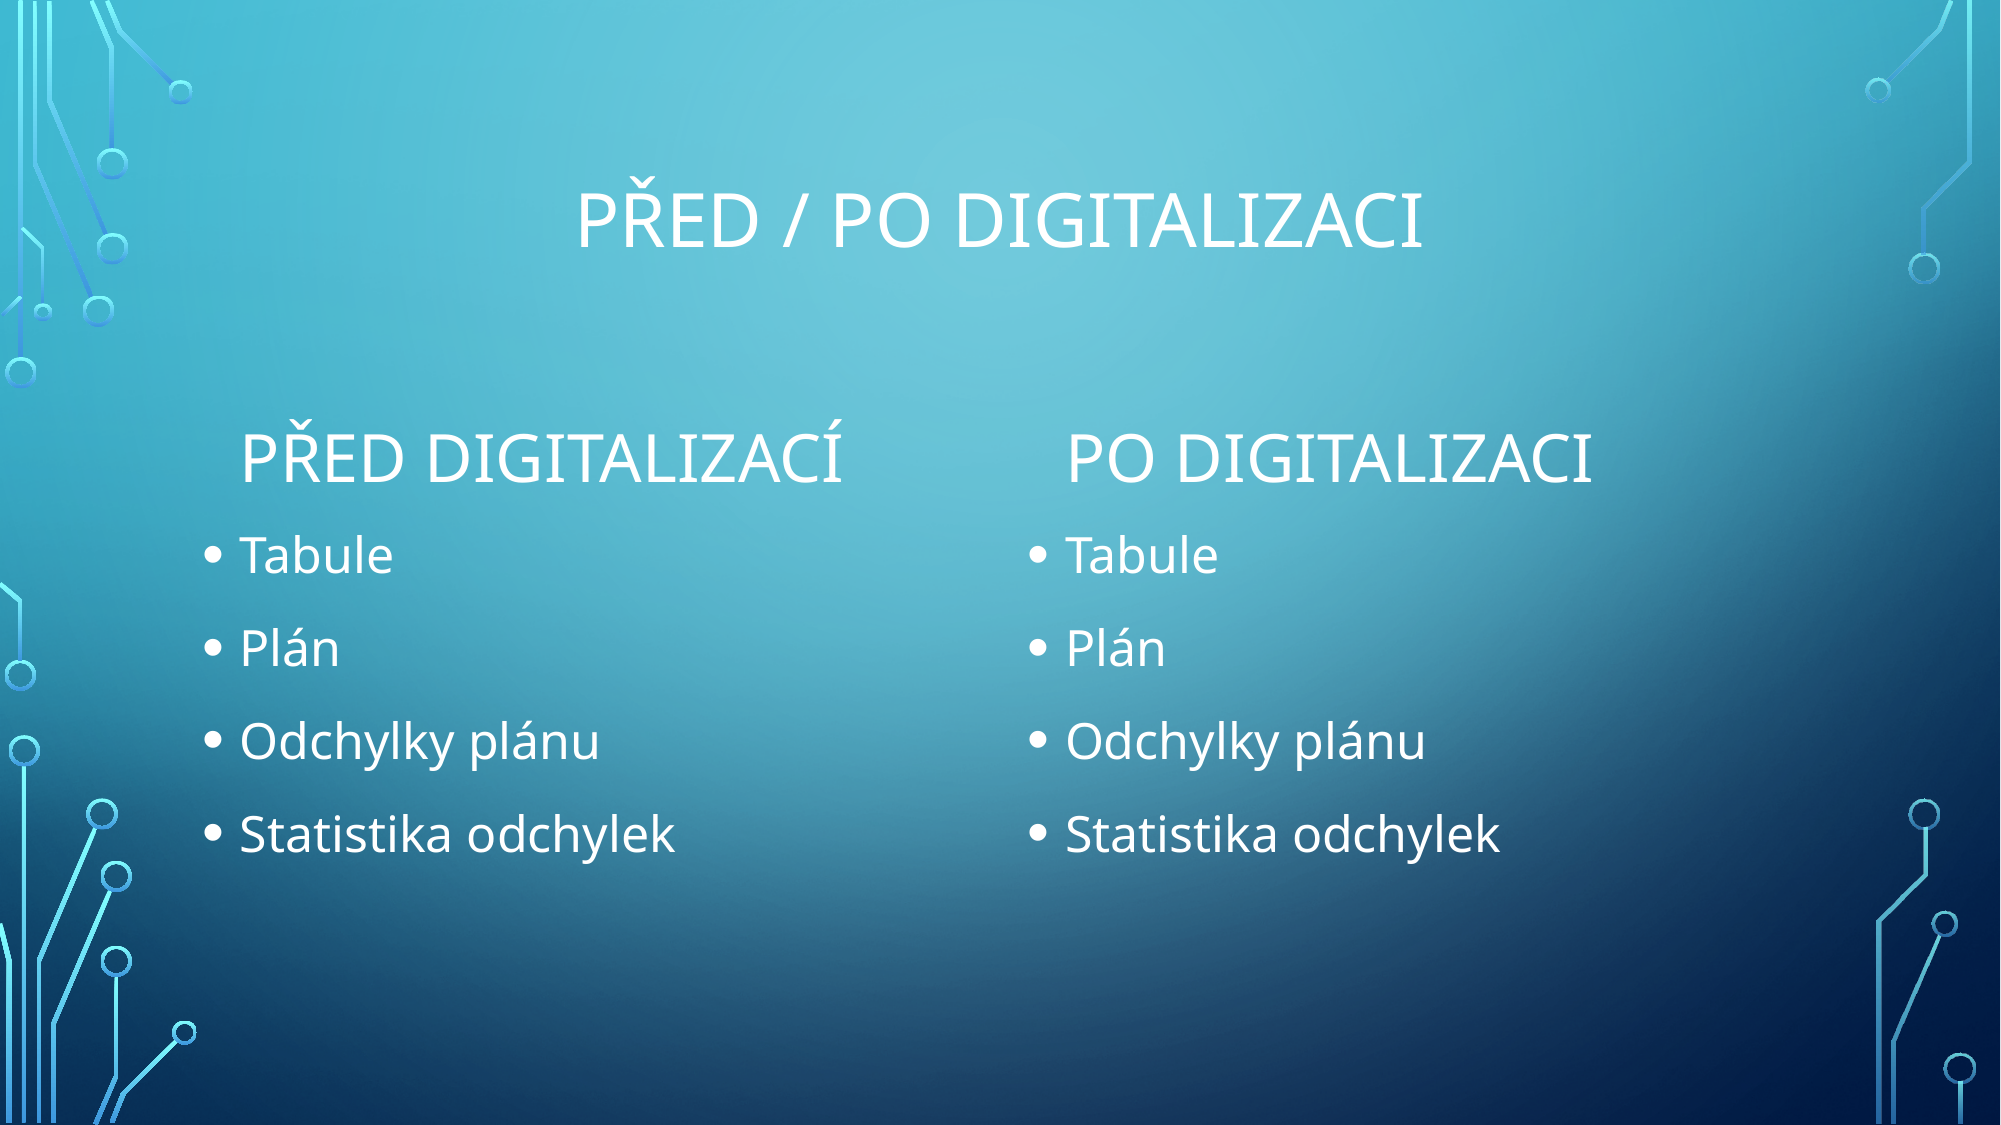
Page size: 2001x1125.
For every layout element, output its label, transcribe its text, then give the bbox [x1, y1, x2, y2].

list Tabule Plán Odchylky plánu Statistika odchylek [1012, 504, 1813, 950]
title před / po digitalizaci [187, 101, 1813, 344]
list Před digitalizací [224, 369, 988, 504]
list Tabule Plán Odchylky plánu Statistika odchylek [187, 504, 988, 950]
list Po digitalizaci [1050, 369, 1813, 504]
